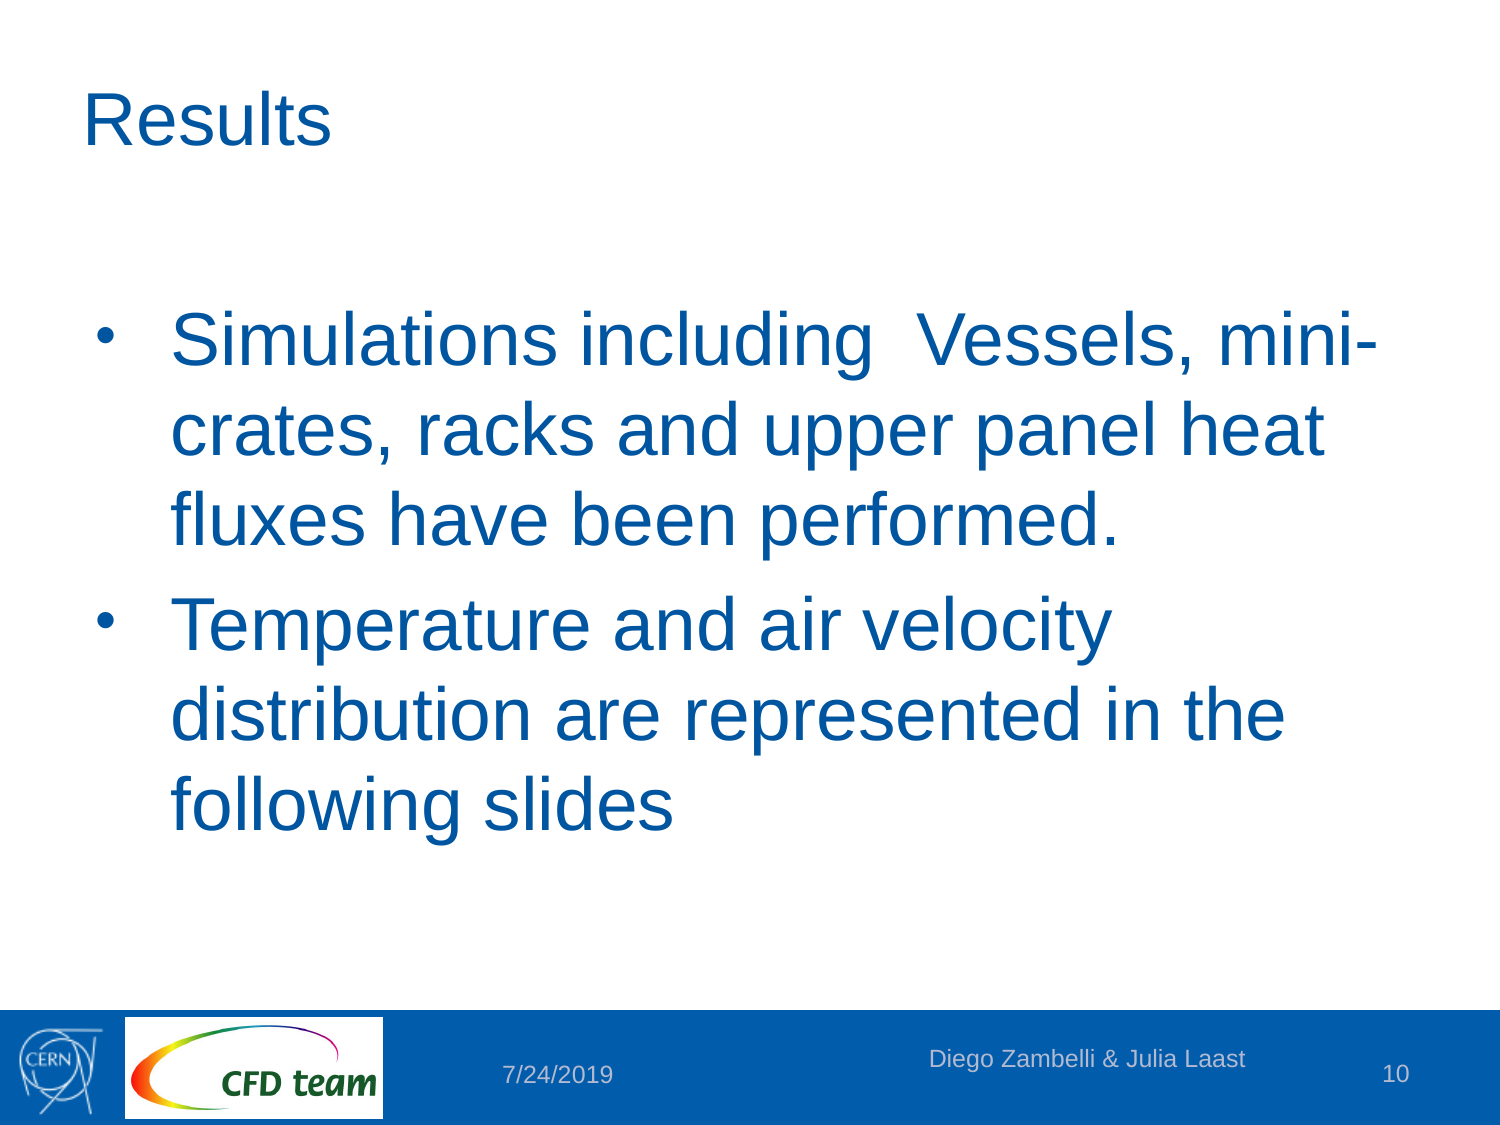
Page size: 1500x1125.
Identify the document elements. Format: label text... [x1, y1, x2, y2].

slide_number 10 [1342, 1042, 1425, 1103]
title Results [75, 38, 1425, 193]
footer Diego Zambelli & Julia Laast [850, 1042, 1326, 1103]
list Simulations including Vessels, mini-crates, racks and upper panel heat fluxes have been performed. Temperature and air velocity distribution are represented in the following slides [75, 217, 1425, 984]
picture [125, 1017, 383, 1119]
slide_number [487, 1043, 838, 1104]
